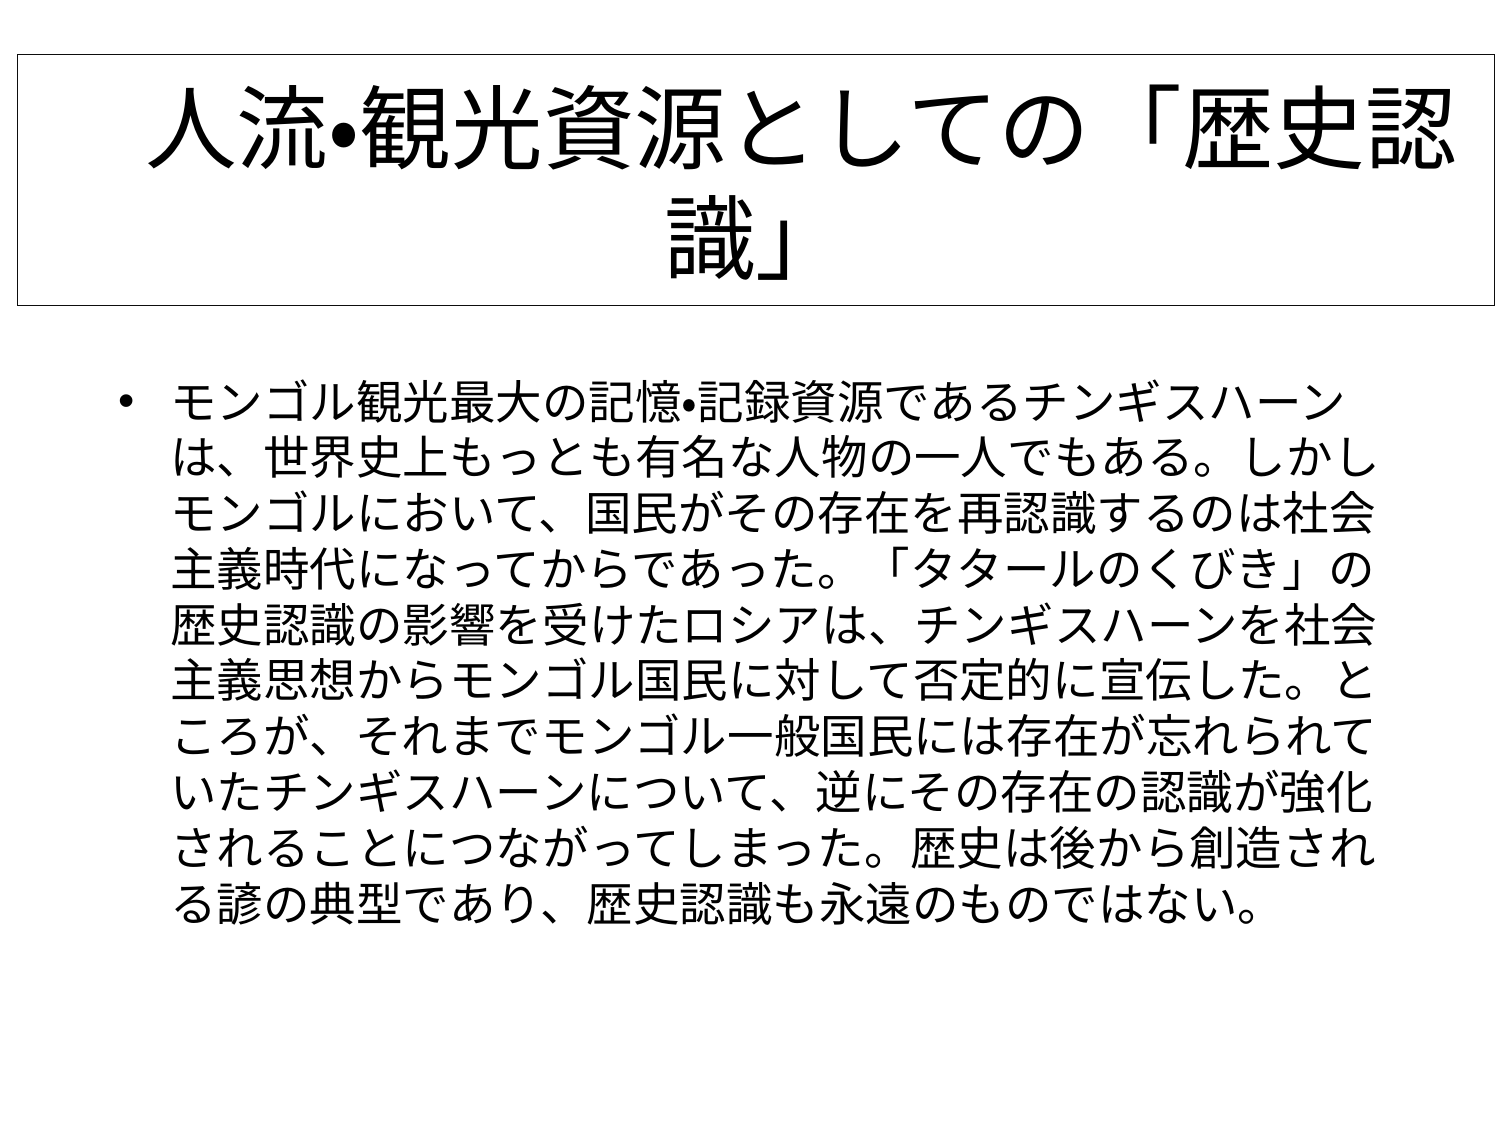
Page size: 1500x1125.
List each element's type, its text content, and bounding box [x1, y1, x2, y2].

title 人流・観光資源としての「歴史認識」 [17, 54, 1495, 306]
list モンゴル観光最大の記憶・記録資源であるチンギスハーンは、世界史上もっとも有名な人物の一人でもある。しかしモンゴルにおいて、国民がその存在を再認識するのは社会主義時代になってからであった。「タタールのくびき」の歴史認識の影響を受けたロシアは、チンギスハーンを社会主義思想からモンゴル国民に対して否定的に宣伝した。ところが、それまでモンゴル一般国民には存在が忘れられていたチンギスハーンについて、逆にその存在の認識が強化されることにつながってしまった。歴史は後から創造される諺の典型であり、歴史認識も永遠のものではない。 [103, 365, 1397, 985]
